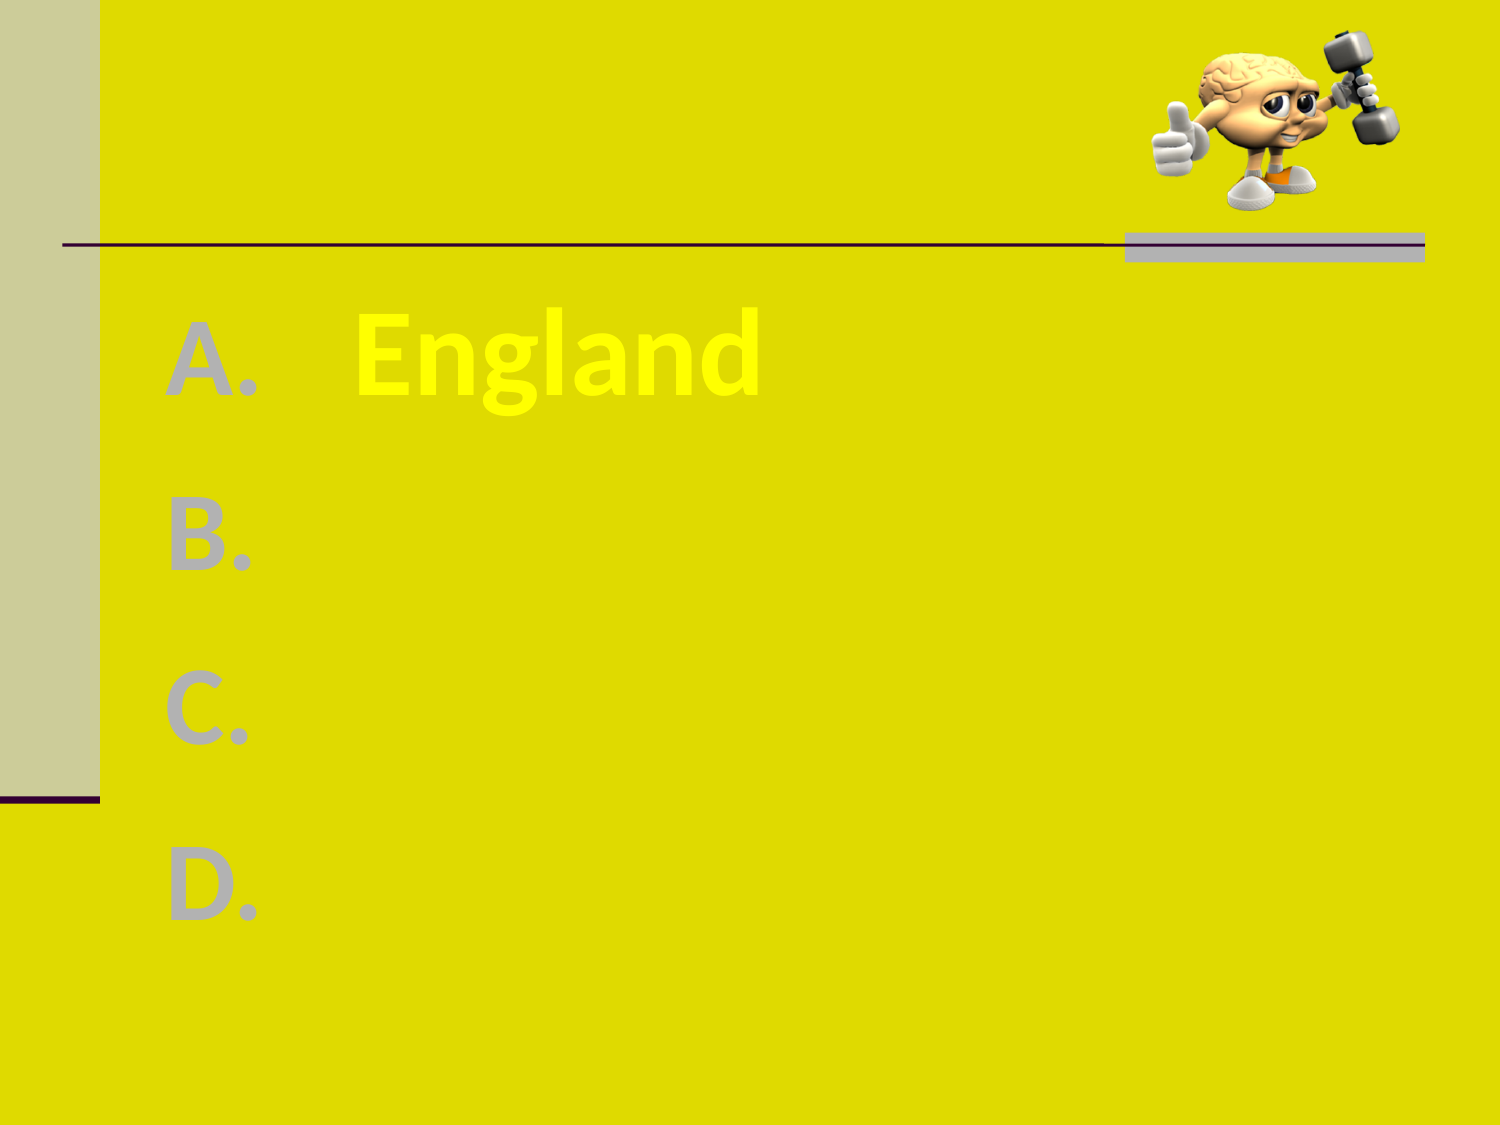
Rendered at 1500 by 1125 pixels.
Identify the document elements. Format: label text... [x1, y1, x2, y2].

picture [1151, 30, 1400, 211]
list England Scotland Ireland Norway [150, 262, 1425, 1006]
